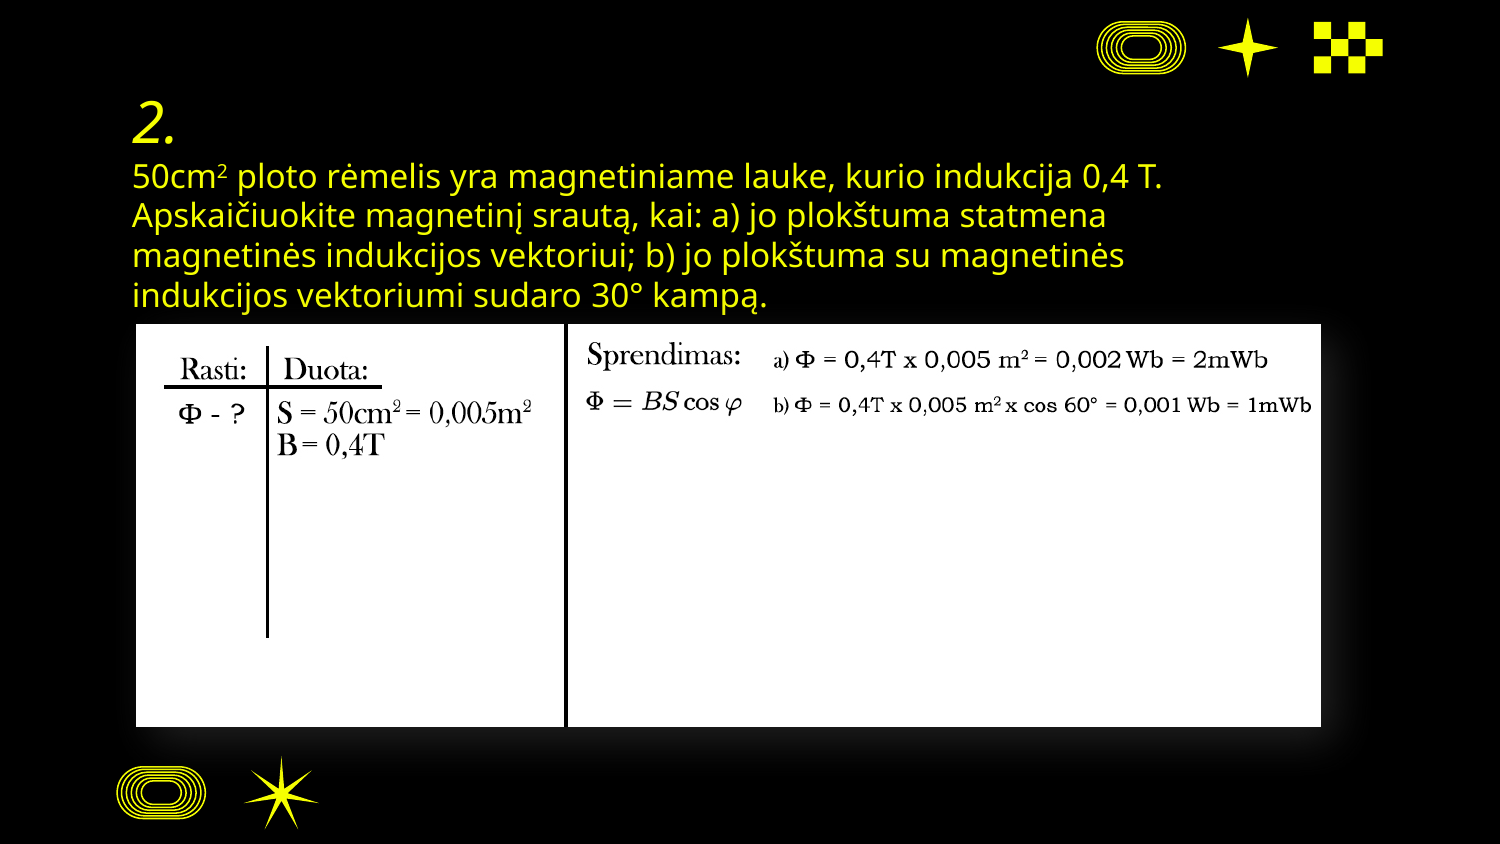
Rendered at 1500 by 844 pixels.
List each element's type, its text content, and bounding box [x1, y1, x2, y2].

picture [136, 323, 1322, 727]
title 2. [117, 70, 1383, 148]
text_box 50cm2 ploto rėmelis yra magnetiniame lauke, kurio indukcija 0,4 T. Apskaičiuokite magnetinį srautą, kai: a) jo plokštuma statmena magnetinės indukcijos vektoriui; b) jo plokštuma su magnetinės indukcijos vektoriumi sudaro 30° kampą. [117, 147, 1240, 322]
